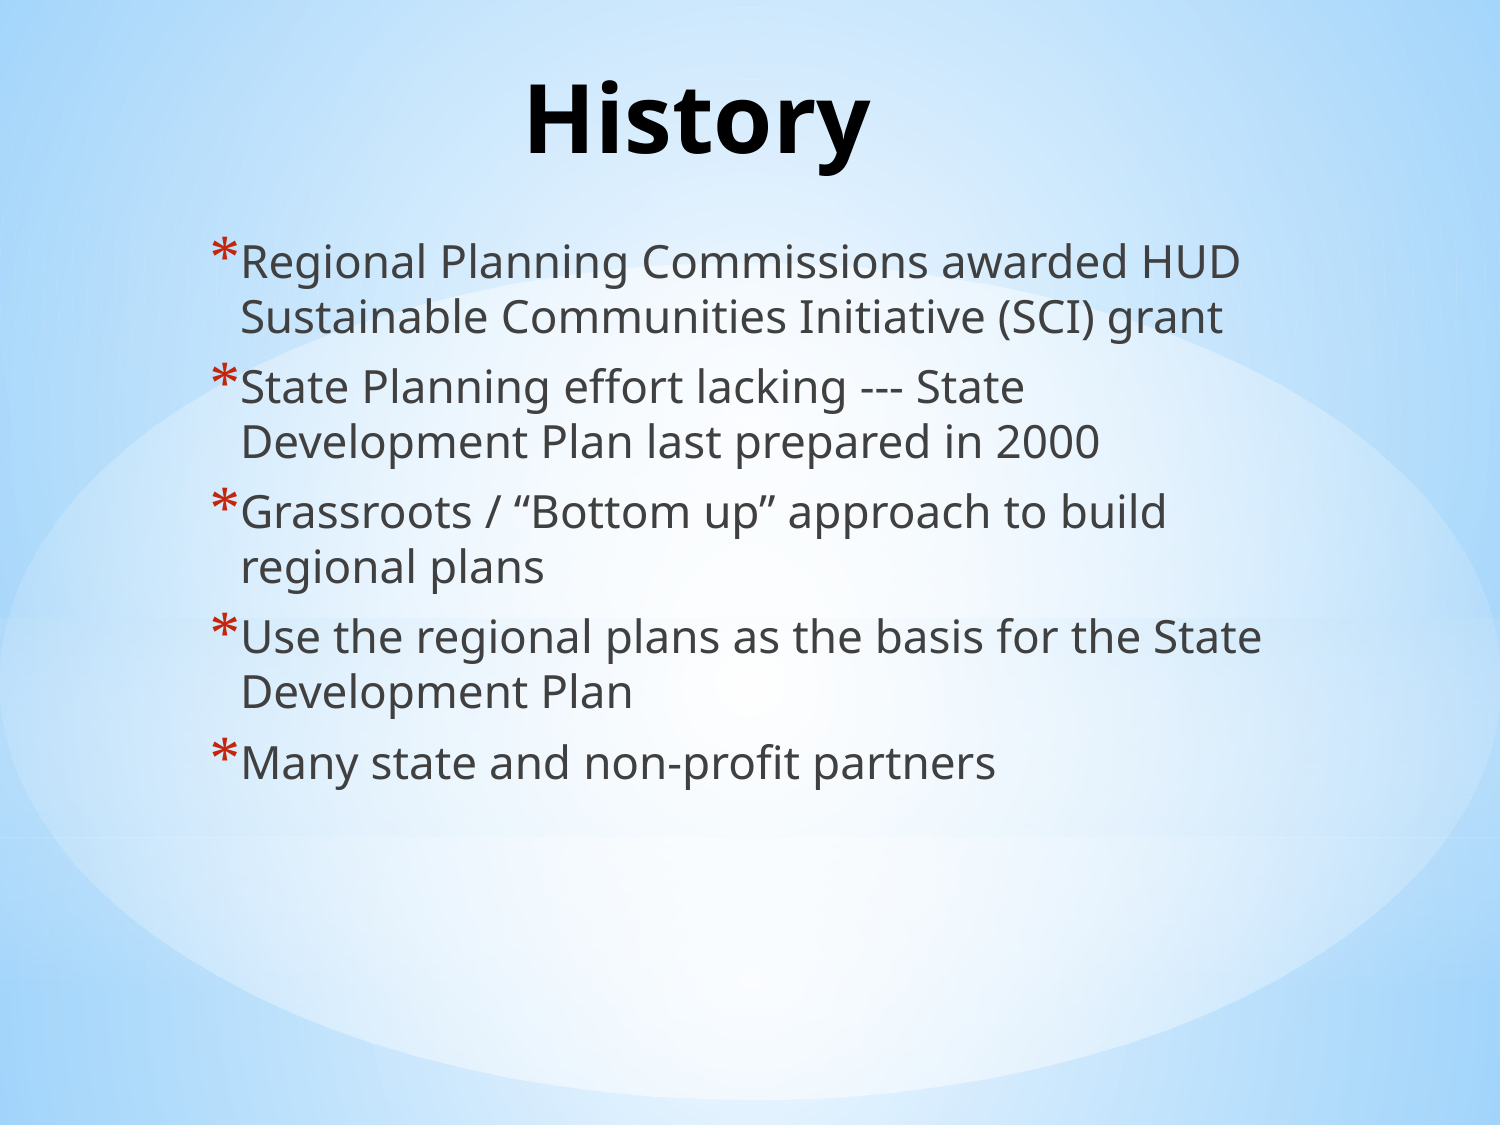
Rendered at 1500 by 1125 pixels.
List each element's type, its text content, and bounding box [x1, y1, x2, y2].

list Regional Planning Commissions awarded HUD Sustainable Communities Initiative (SCI) grant State Planning effort lacking --- State Development Plan last prepared in 2000 Grassroots / “Bottom up” approach to build regional plans Use the regional plans as the basis for the State Development Plan Many state and non-profit partners [187, 224, 1338, 1025]
title History [174, 50, 1244, 238]
